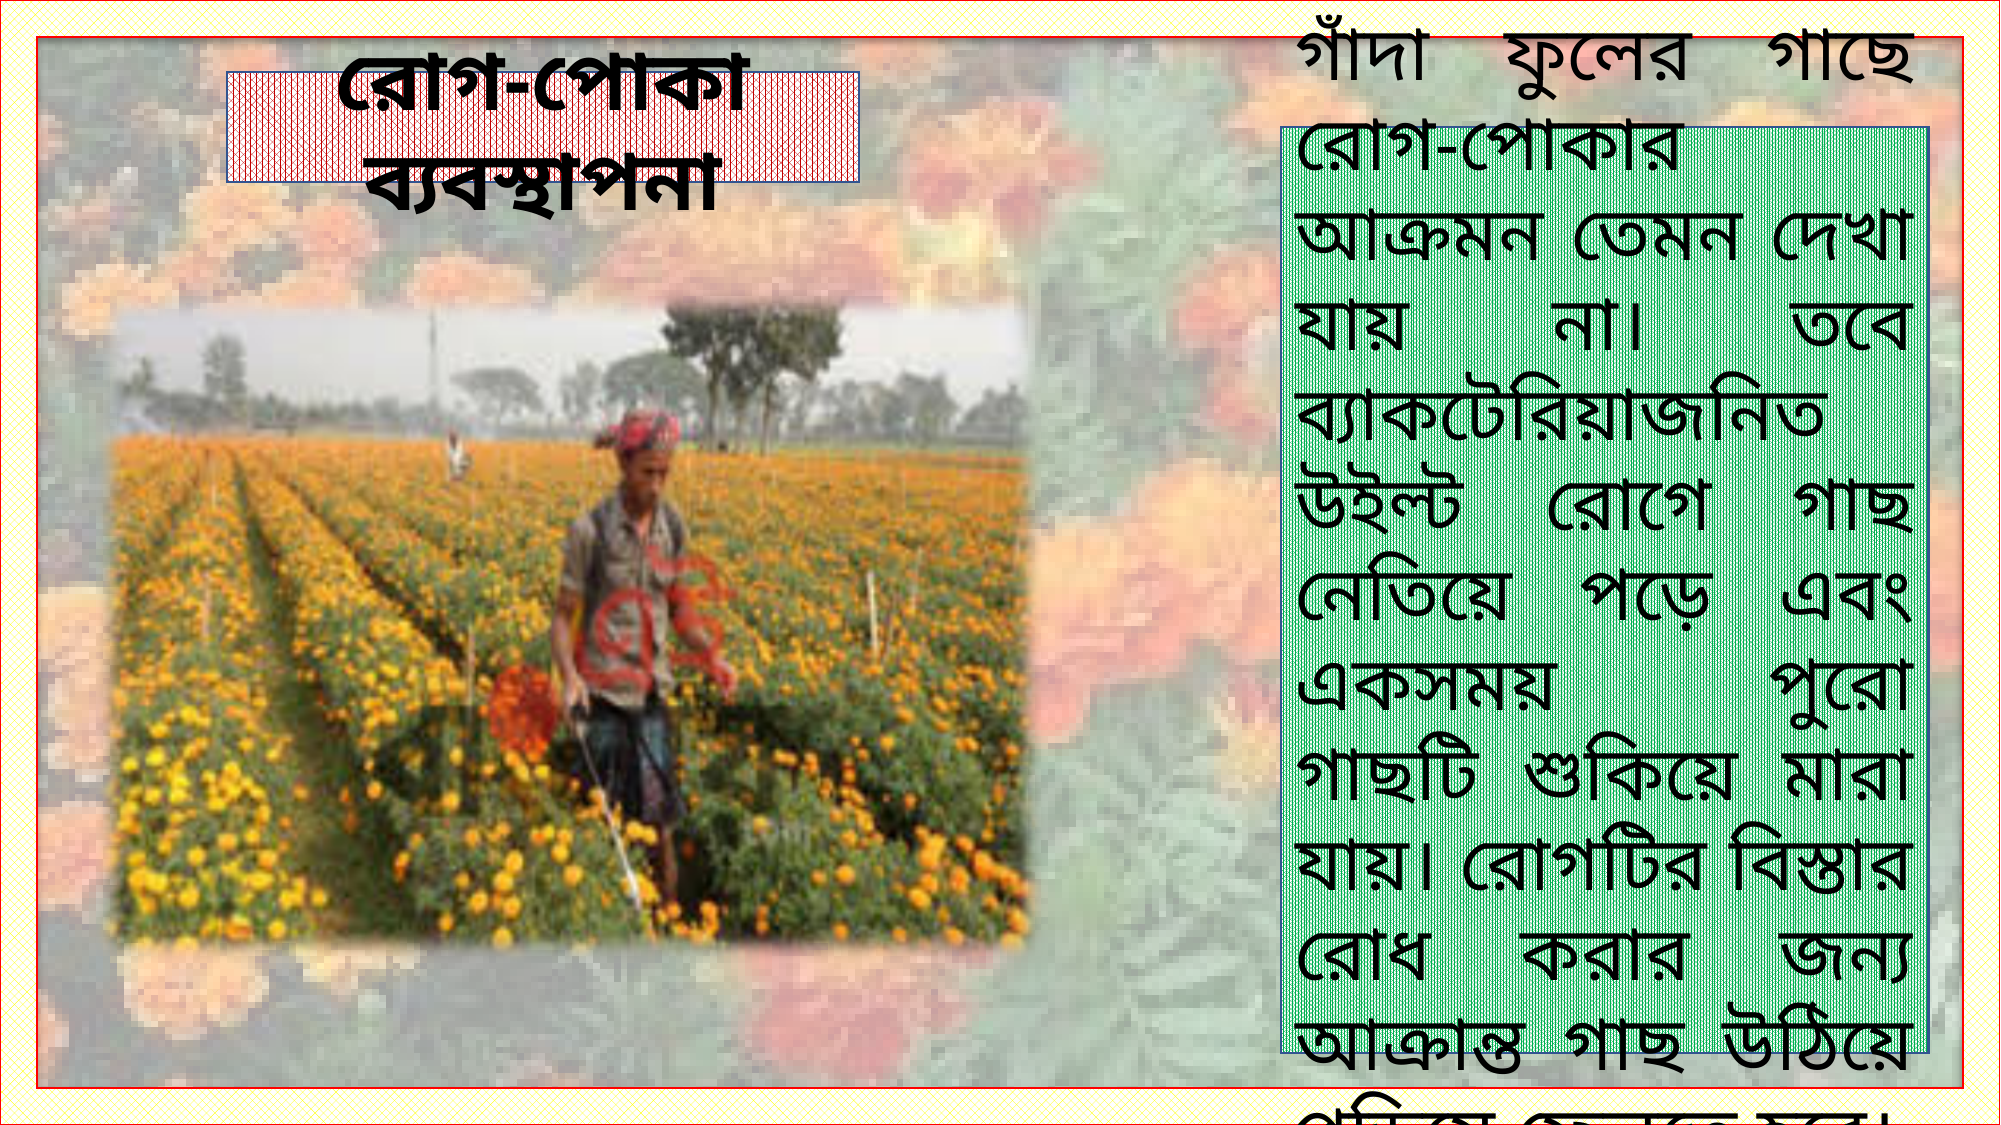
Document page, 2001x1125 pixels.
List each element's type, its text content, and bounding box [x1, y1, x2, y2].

text_box রোগ-পোকা ব্যবস্থাপনা [226, 71, 860, 183]
text_box [0, 0, 2000, 1125]
text_box গাঁদা ফুলের গাছে রোগ-পোকার আক্রমন তেমন দেখা যায় না। তবে ব্যাকটেরিয়াজনিত উইল্ট রোগে গাছ নেতিয়ে পড়ে এবং একসময় পুরো গাছটি শুকিয়ে মারা যায়। রোগটির বিস্তার রোধ করার জন্য আক্রান্ত গাছ উঠিয়ে পুড়িয়ে ফেলতে হবে। [1280, 126, 1930, 1054]
picture [95, 289, 1045, 962]
